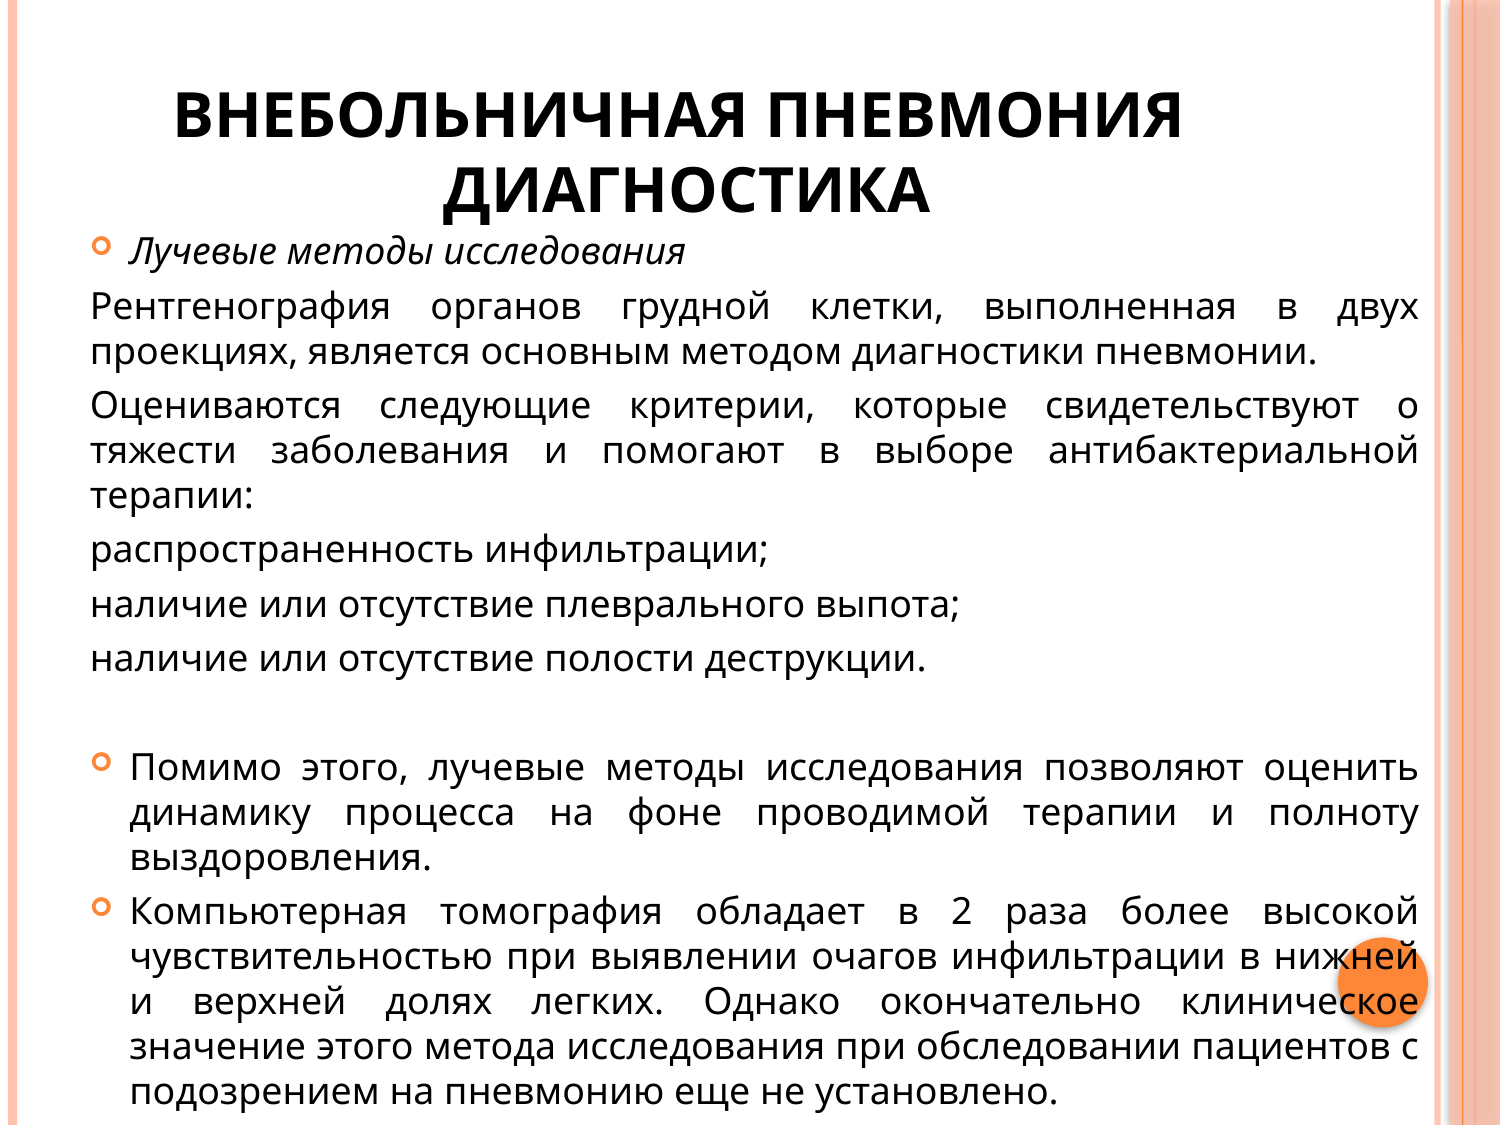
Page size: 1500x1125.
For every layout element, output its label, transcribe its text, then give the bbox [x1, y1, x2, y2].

title Внебольничная пневмония диагностика [75, 45, 1300, 219]
list Лучевые методы исследования Рентгенография органов грудной клетки, выполненная в двух проекциях, является основным методом диагностики пневмонии. Оцениваются следующие критерии, которые свидетельствуют о тяжести заболевания и помогают в выборе антибактериальной терапии: распространенность инфильтрации; наличие или отсутствие плеврального выпота; наличие или отсутствие полости деструкции. Помимо этого, лучевые методы исследования позволяют оценить динамику процесса на фоне проводимой терапии и полноту выздоровления. Компьютерная томография обладает в 2 раза более высокой чувствительностью при выявлении очагов инфильтрации в нижней и верхней долях легких. Однако окончательно клиническое значение этого метода исследования при обследовании пациентов с подозрением на пневмонию еще не установлено. [75, 219, 1436, 1125]
